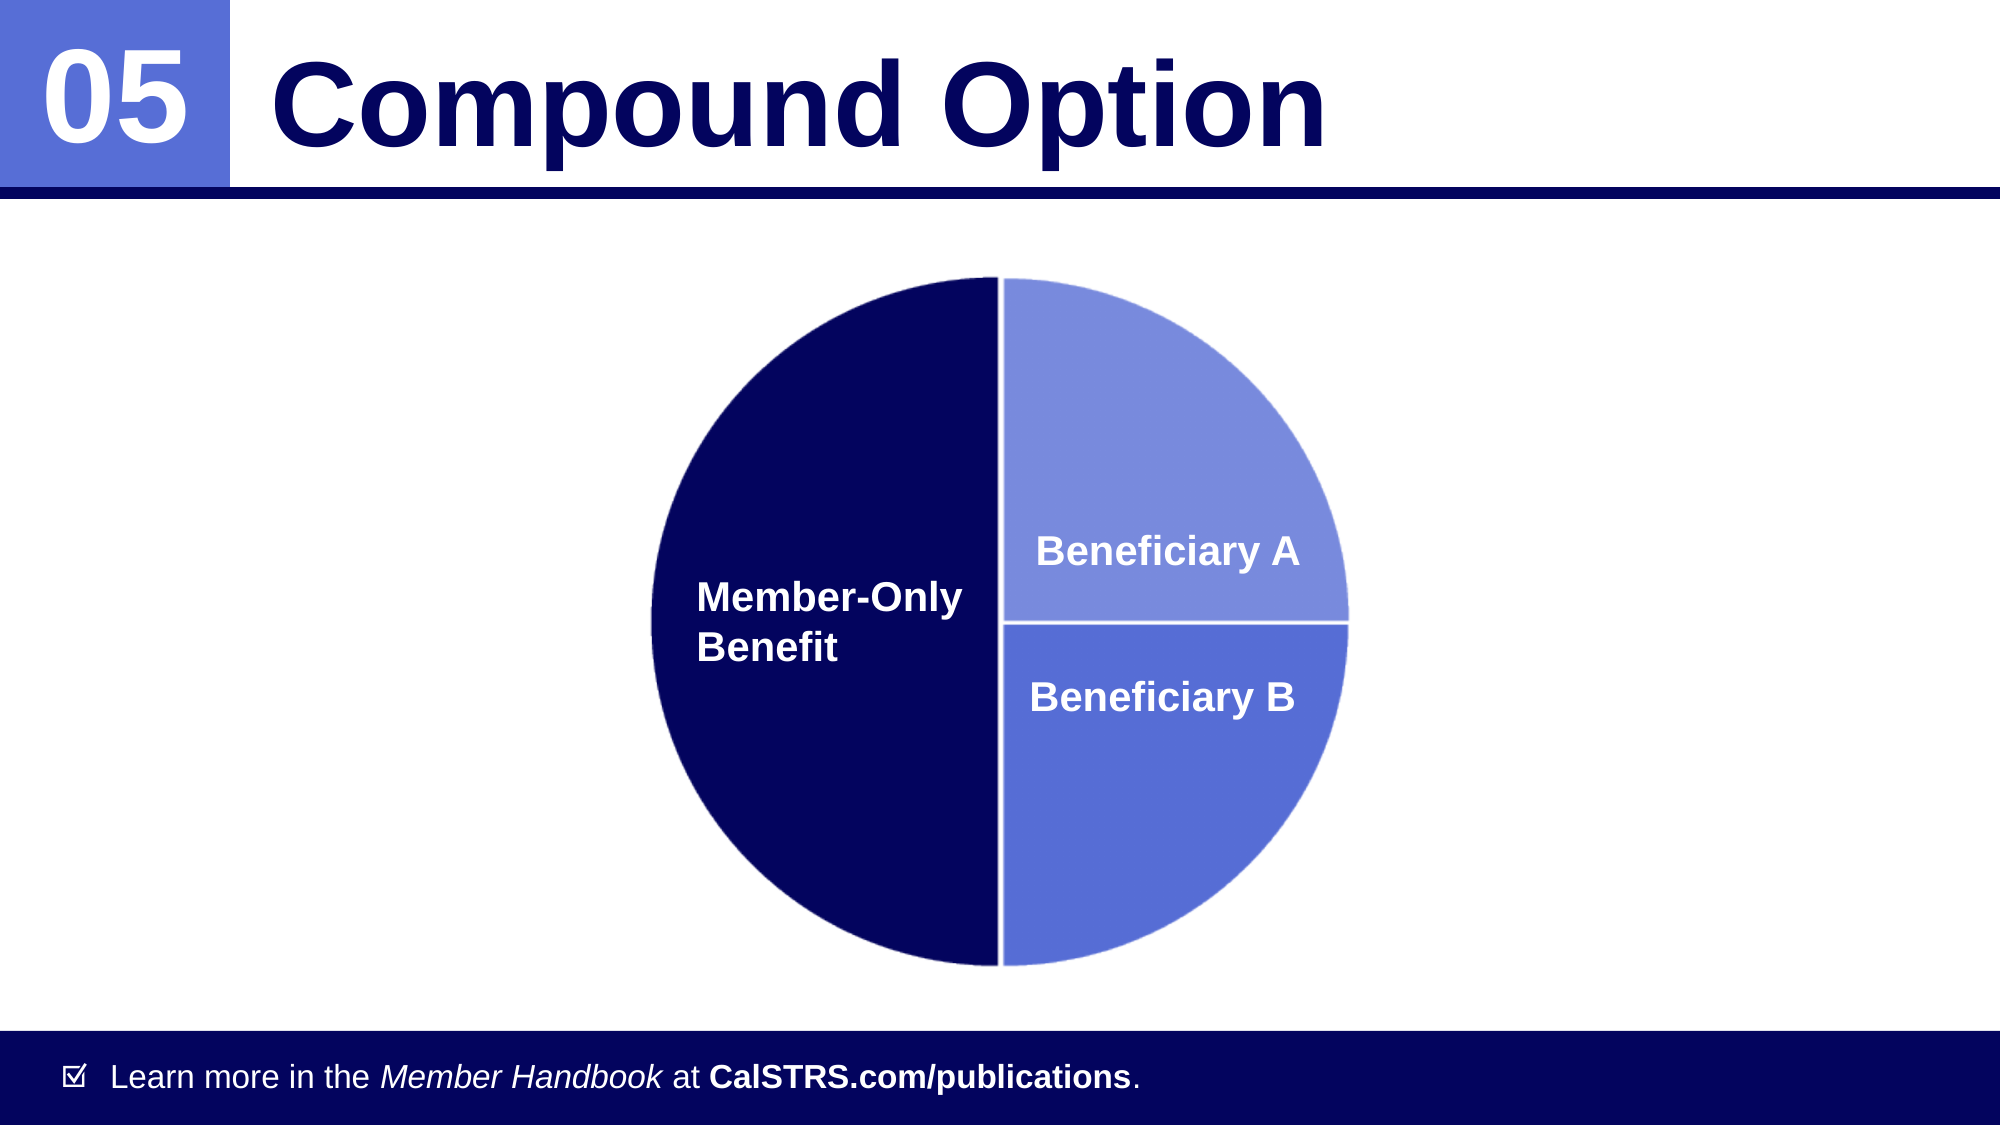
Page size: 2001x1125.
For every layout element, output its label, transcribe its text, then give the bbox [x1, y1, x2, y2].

picture [63, 1063, 87, 1087]
text_box Learn more in the Member Handbook at CalSTRS.com/publications. [48, 1047, 1487, 1103]
text_box 05 [25, 27, 205, 172]
text_box [0, 1030, 2000, 1125]
text_box [0, 0, 231, 187]
text_box Compound Option [255, 1, 1975, 192]
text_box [647, 271, 1353, 973]
